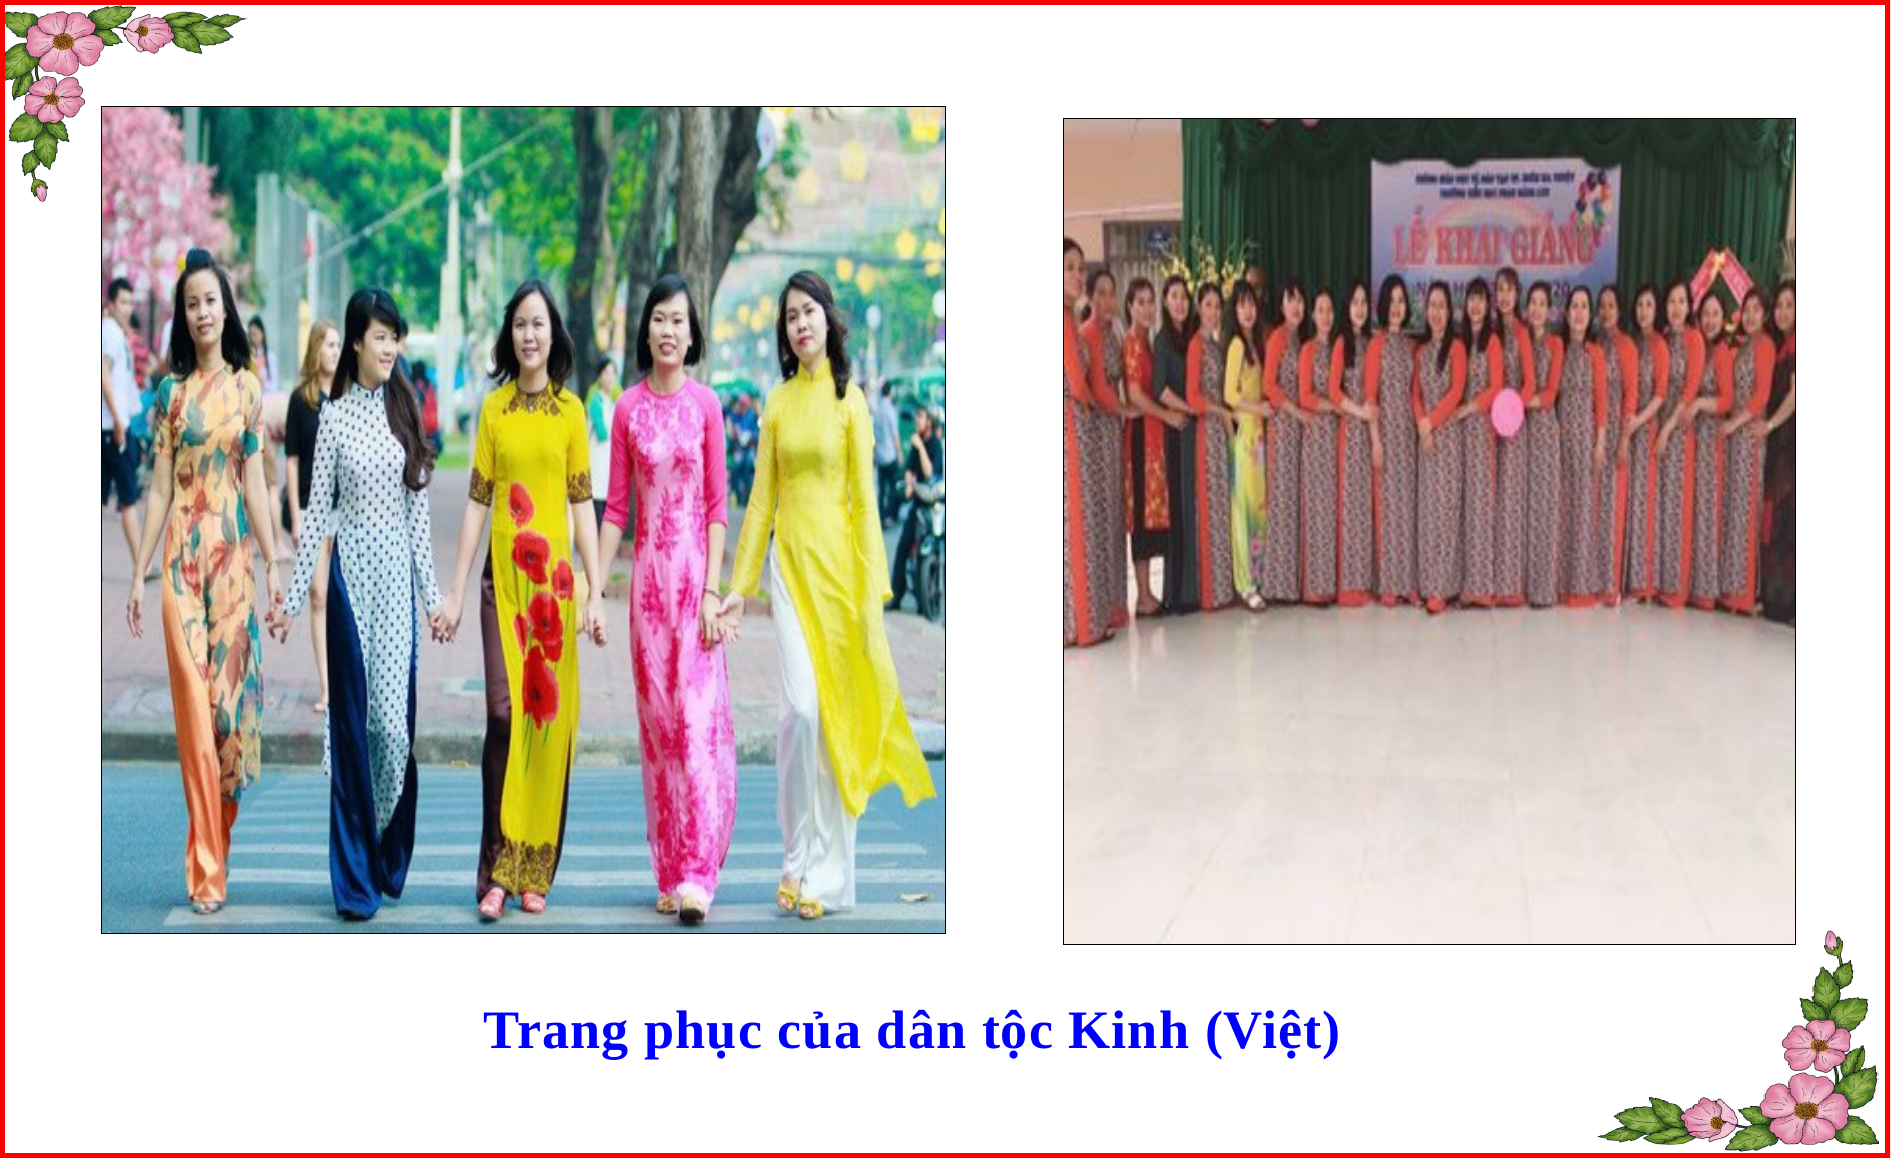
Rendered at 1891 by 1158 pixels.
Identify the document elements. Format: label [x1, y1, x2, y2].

picture [0, 0, 946, 934]
picture [1062, 117, 1879, 1158]
text_box [0, 0, 1891, 1158]
